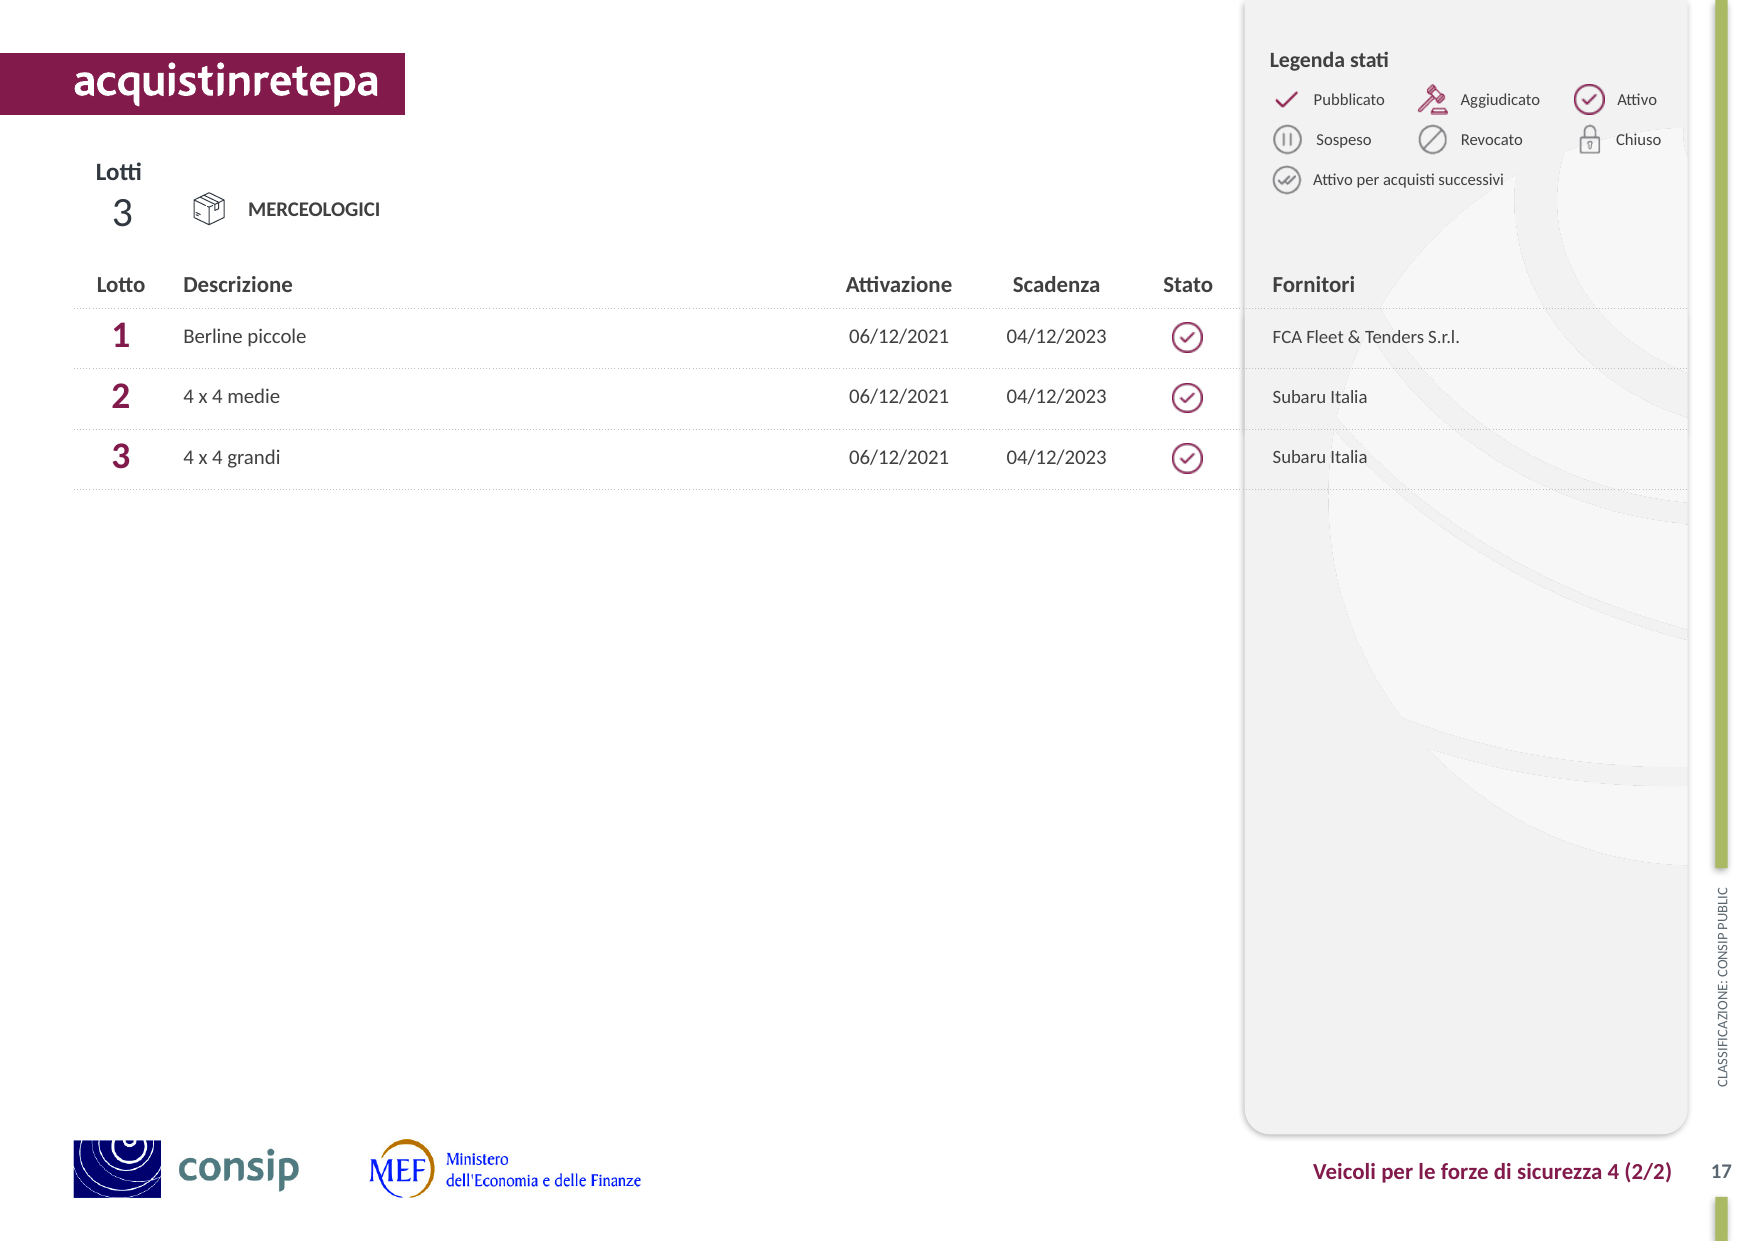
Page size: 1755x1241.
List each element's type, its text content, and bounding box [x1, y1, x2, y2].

table_cell [1133, 369, 1243, 429]
table_cell 1 [74, 308, 168, 369]
text_box Attivo per acquisti successivi [1299, 161, 1526, 197]
picture [1417, 84, 1448, 115]
text_box Lotti 3 [81, 147, 164, 243]
table_cell 06/12/2021 [818, 429, 980, 490]
text_box Legenda stati [1255, 38, 1456, 80]
table_cell Berline piccole [168, 308, 818, 369]
table_header Scadenza [980, 266, 1133, 308]
text_box Chiuso [1605, 121, 1684, 157]
table_cell 04/12/2023 [980, 308, 1133, 369]
table_cell FCA Fleet & Tenders S.r.l. [1243, 308, 1686, 369]
table_cell 04/12/2023 [980, 369, 1133, 429]
picture [1271, 124, 1688, 896]
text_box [1715, 0, 1728, 1241]
picture [73, 1140, 299, 1198]
table_cell [1133, 308, 1243, 369]
title Veicoli per le forze di sicurezza 4 (2/2) [735, 1149, 1688, 1216]
table_header Stato [1133, 266, 1243, 308]
table_header Descrizione [168, 266, 818, 308]
table_cell 3 [74, 429, 168, 490]
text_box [193, 192, 225, 226]
text_box Aggiudicato [1445, 81, 1558, 117]
text_box Revocato [1449, 121, 1549, 157]
table_cell 06/12/2021 [818, 308, 980, 369]
text_box Sospeso [1302, 121, 1390, 157]
table_cell 2 [74, 369, 168, 429]
text_box MERCEOLOGICI [233, 188, 553, 229]
table_cell 04/12/2023 [980, 429, 1133, 490]
table_cell [1133, 429, 1243, 490]
table_header Fornitori [1243, 266, 1686, 308]
table_header Lotto [74, 266, 168, 308]
table_header Attivazione [818, 266, 980, 308]
picture [1272, 84, 1302, 115]
table_cell 4 x 4 grandi [168, 429, 818, 490]
table_cell Subaru Italia [1243, 369, 1686, 429]
picture [1172, 443, 1203, 474]
table_cell 4 x 4 medie [168, 369, 818, 429]
text_box Attivo [1602, 81, 1682, 117]
table_cell 06/12/2021 [818, 369, 980, 429]
picture [369, 1139, 641, 1198]
picture [1574, 84, 1605, 115]
text_box Pubblicato [1298, 81, 1411, 117]
table_cell Subaru Italia [1243, 429, 1686, 490]
picture [1172, 383, 1203, 414]
picture [1172, 322, 1203, 353]
